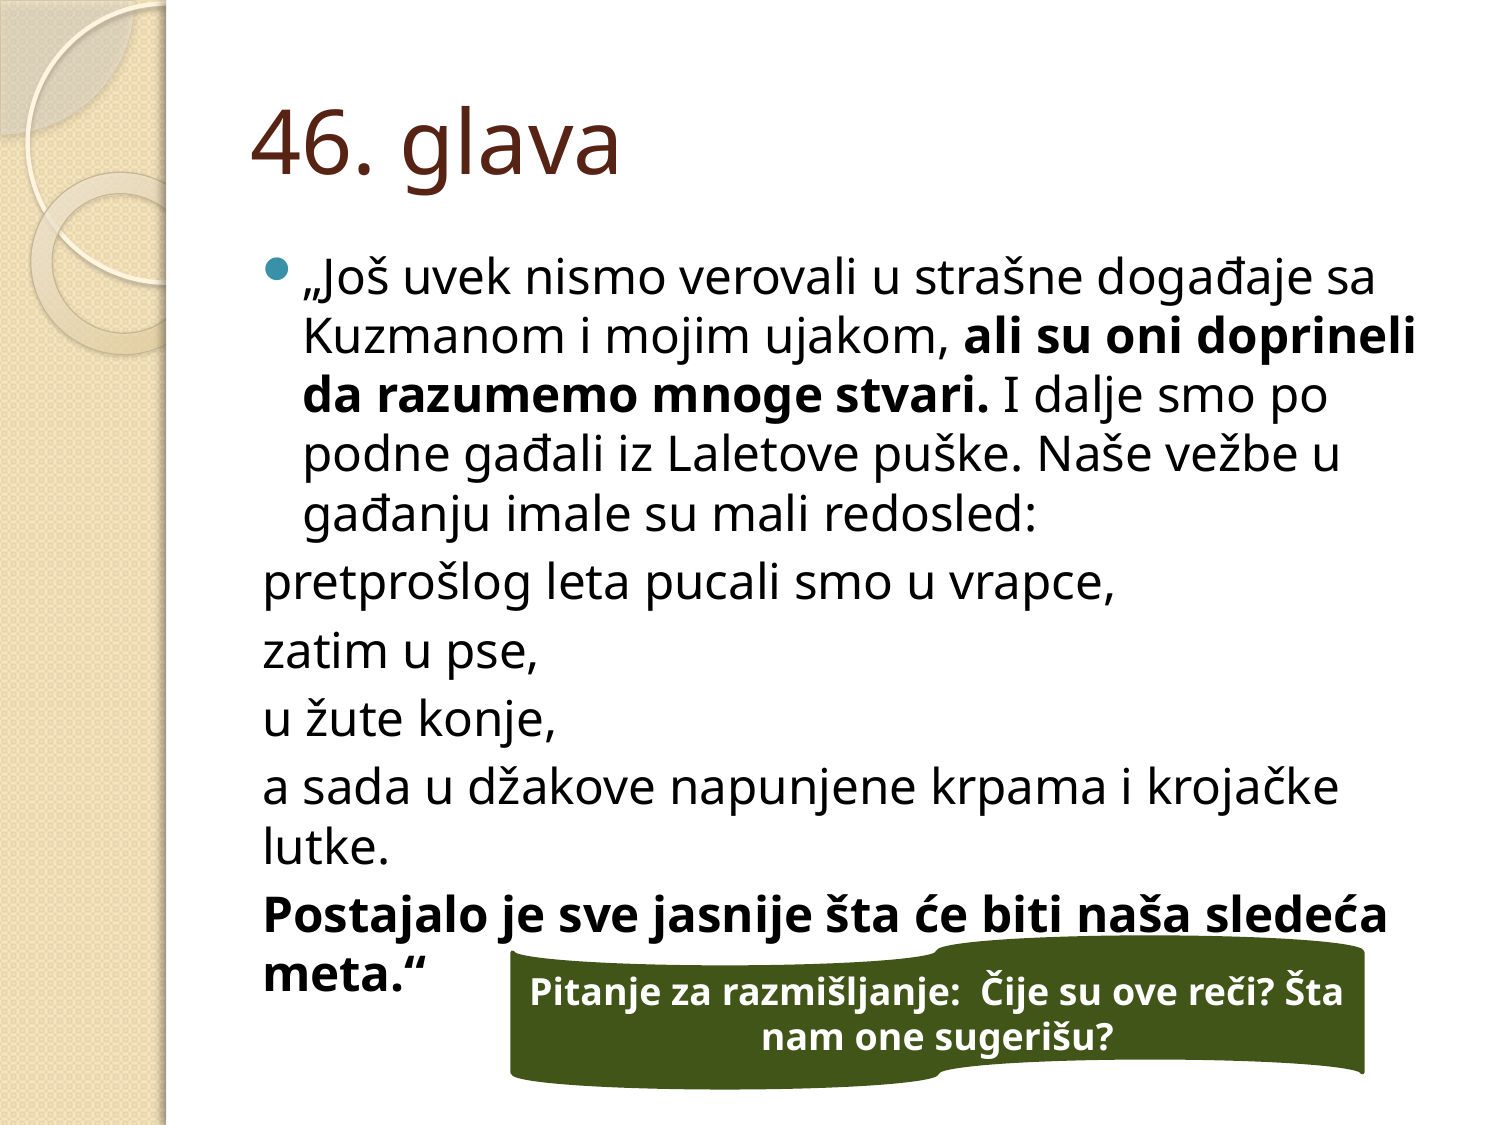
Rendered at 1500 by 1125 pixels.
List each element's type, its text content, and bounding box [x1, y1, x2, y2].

title 46. glava [235, 45, 1466, 233]
list „Još uvek nismo verovali u strašne događaje sa Kuzmanom i mojim ujakom, ali su oni doprineli da razumemo mnoge stvari. I dalje smo po podne gađali iz Laletove puške. Naše vežbe u gađanju imale su mali redosled: pretprošlog leta pucali smo u vrapce, zatim u pse, u žute konje, a sada u džakove napunjene krpama i krojačke lutke. Postajalo je sve jasnije šta će biti naša sledeća meta.“ [235, 237, 1466, 1025]
text_box Pitanje za razmišljanje: Čije su ove reči? Šta nam one sugerišu? [510, 935, 1365, 1090]
